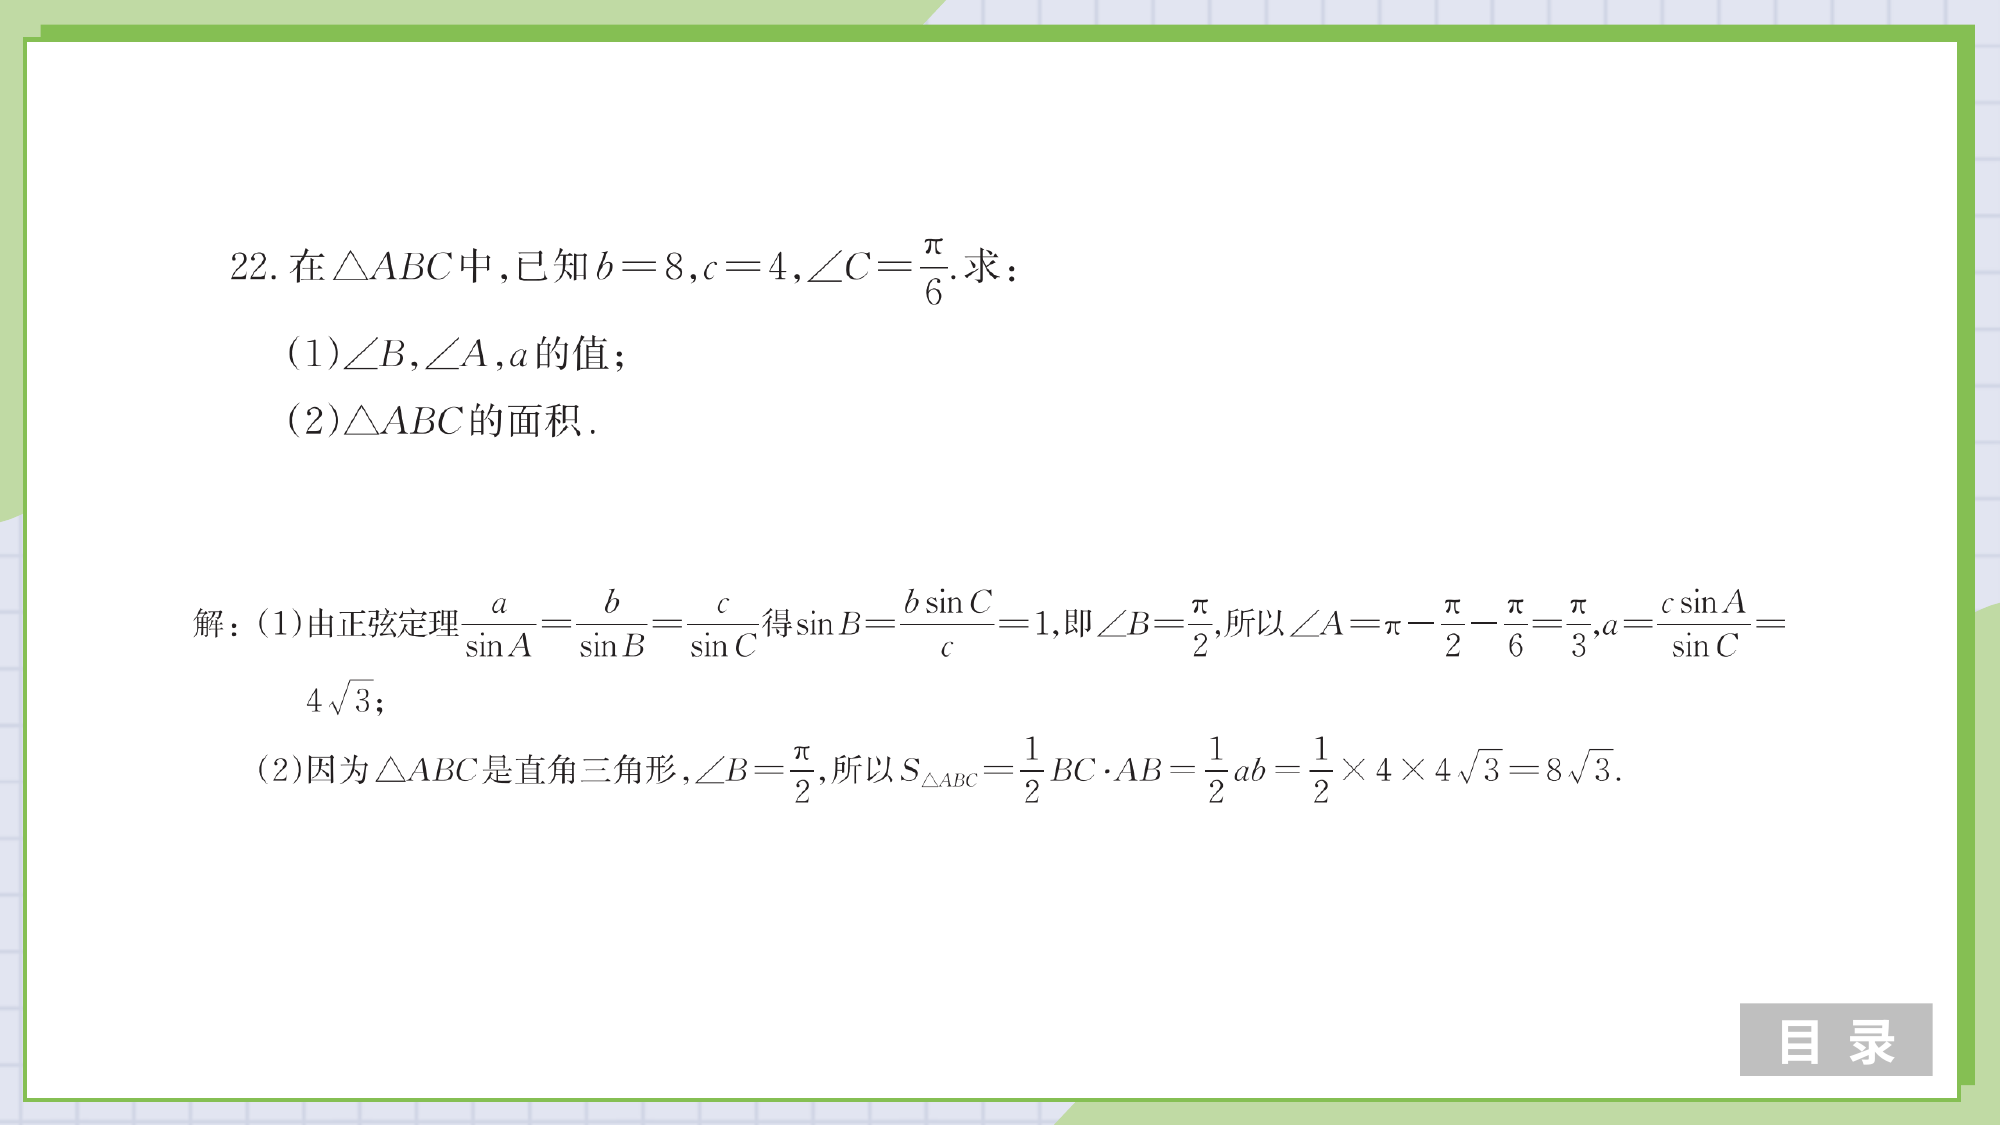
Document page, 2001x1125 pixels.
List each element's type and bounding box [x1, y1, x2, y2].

picture [0, 515, 1074, 1125]
picture [190, 575, 1810, 809]
picture [218, 214, 1040, 456]
picture [925, 0, 2000, 611]
